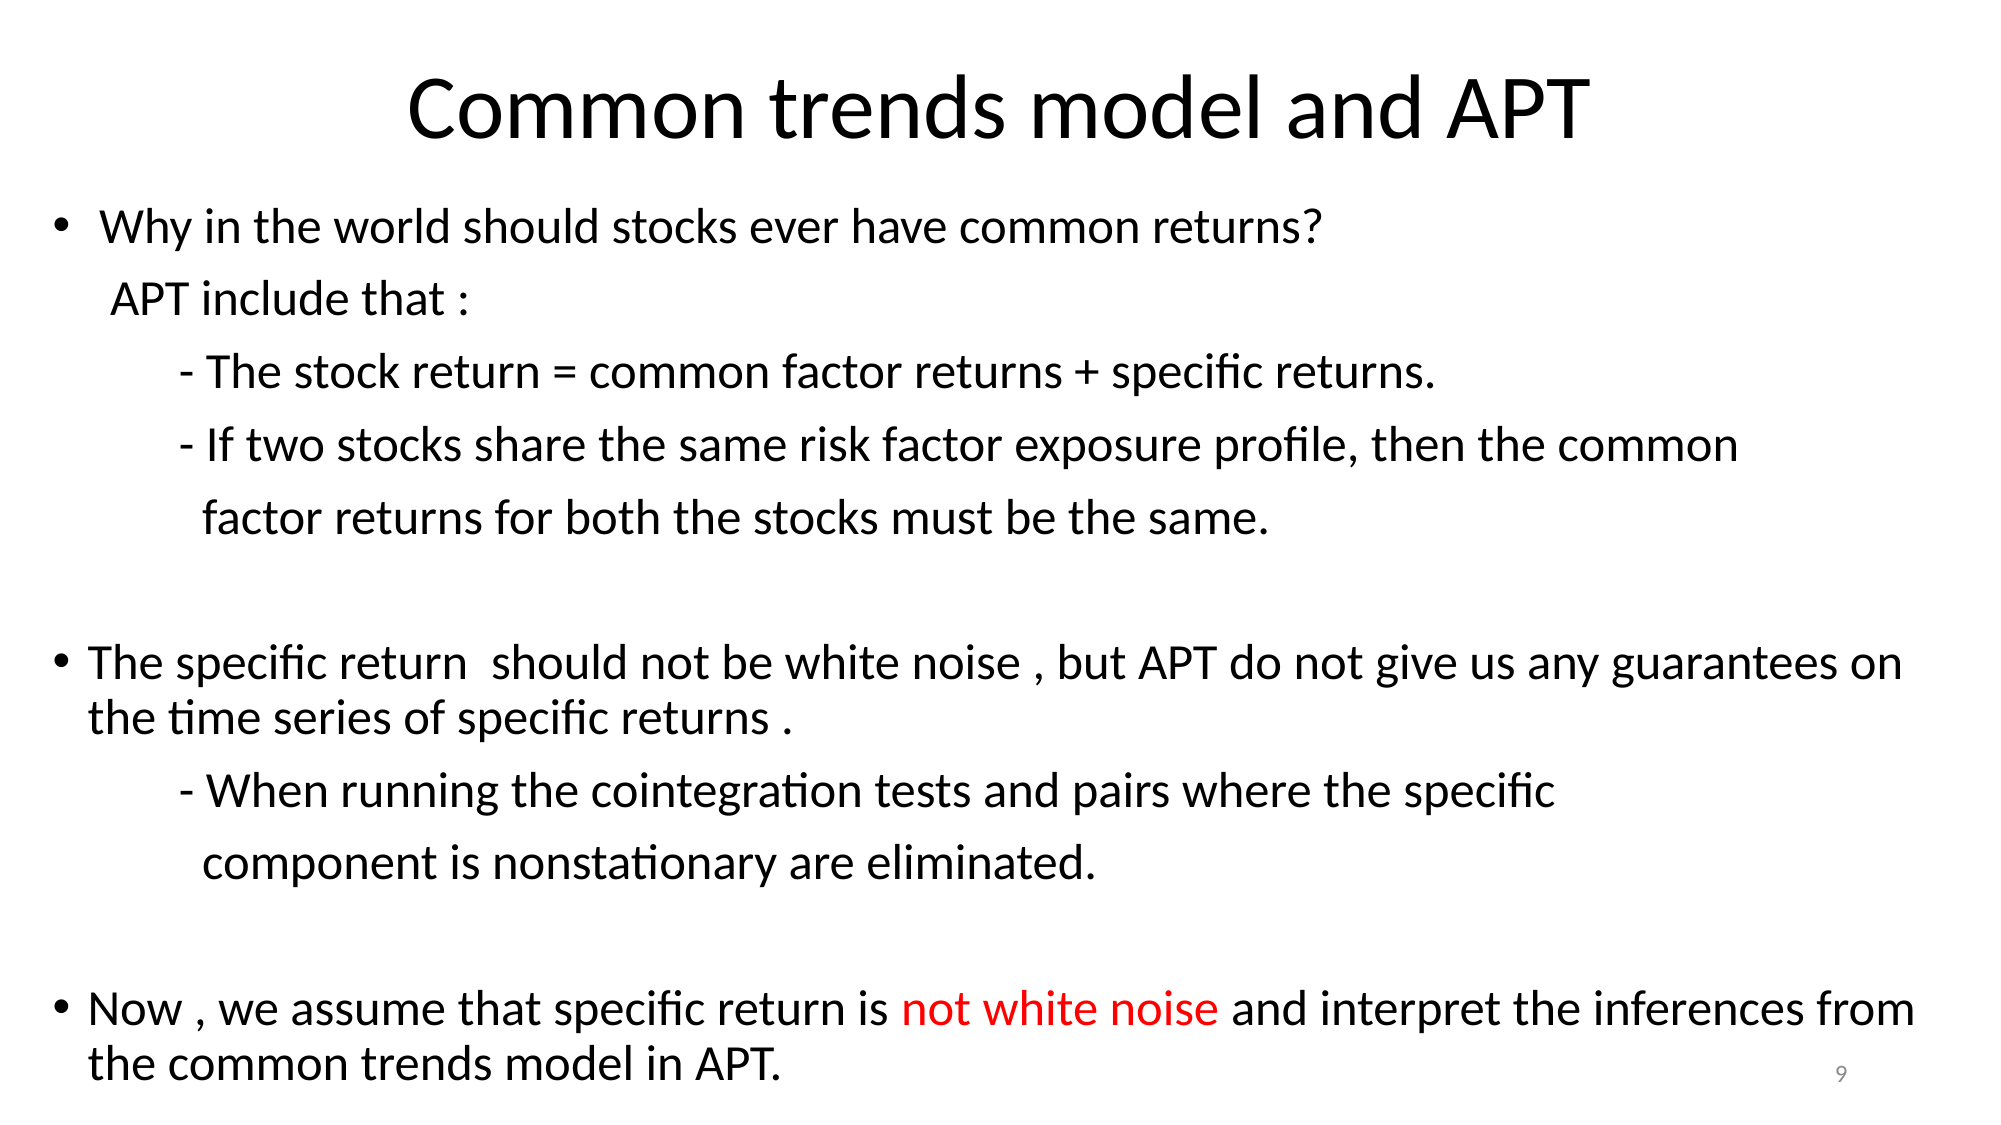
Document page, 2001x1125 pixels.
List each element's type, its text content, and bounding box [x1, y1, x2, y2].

title Common trends model and APT [137, 0, 1863, 218]
slide_number 9 [1412, 1042, 1863, 1103]
